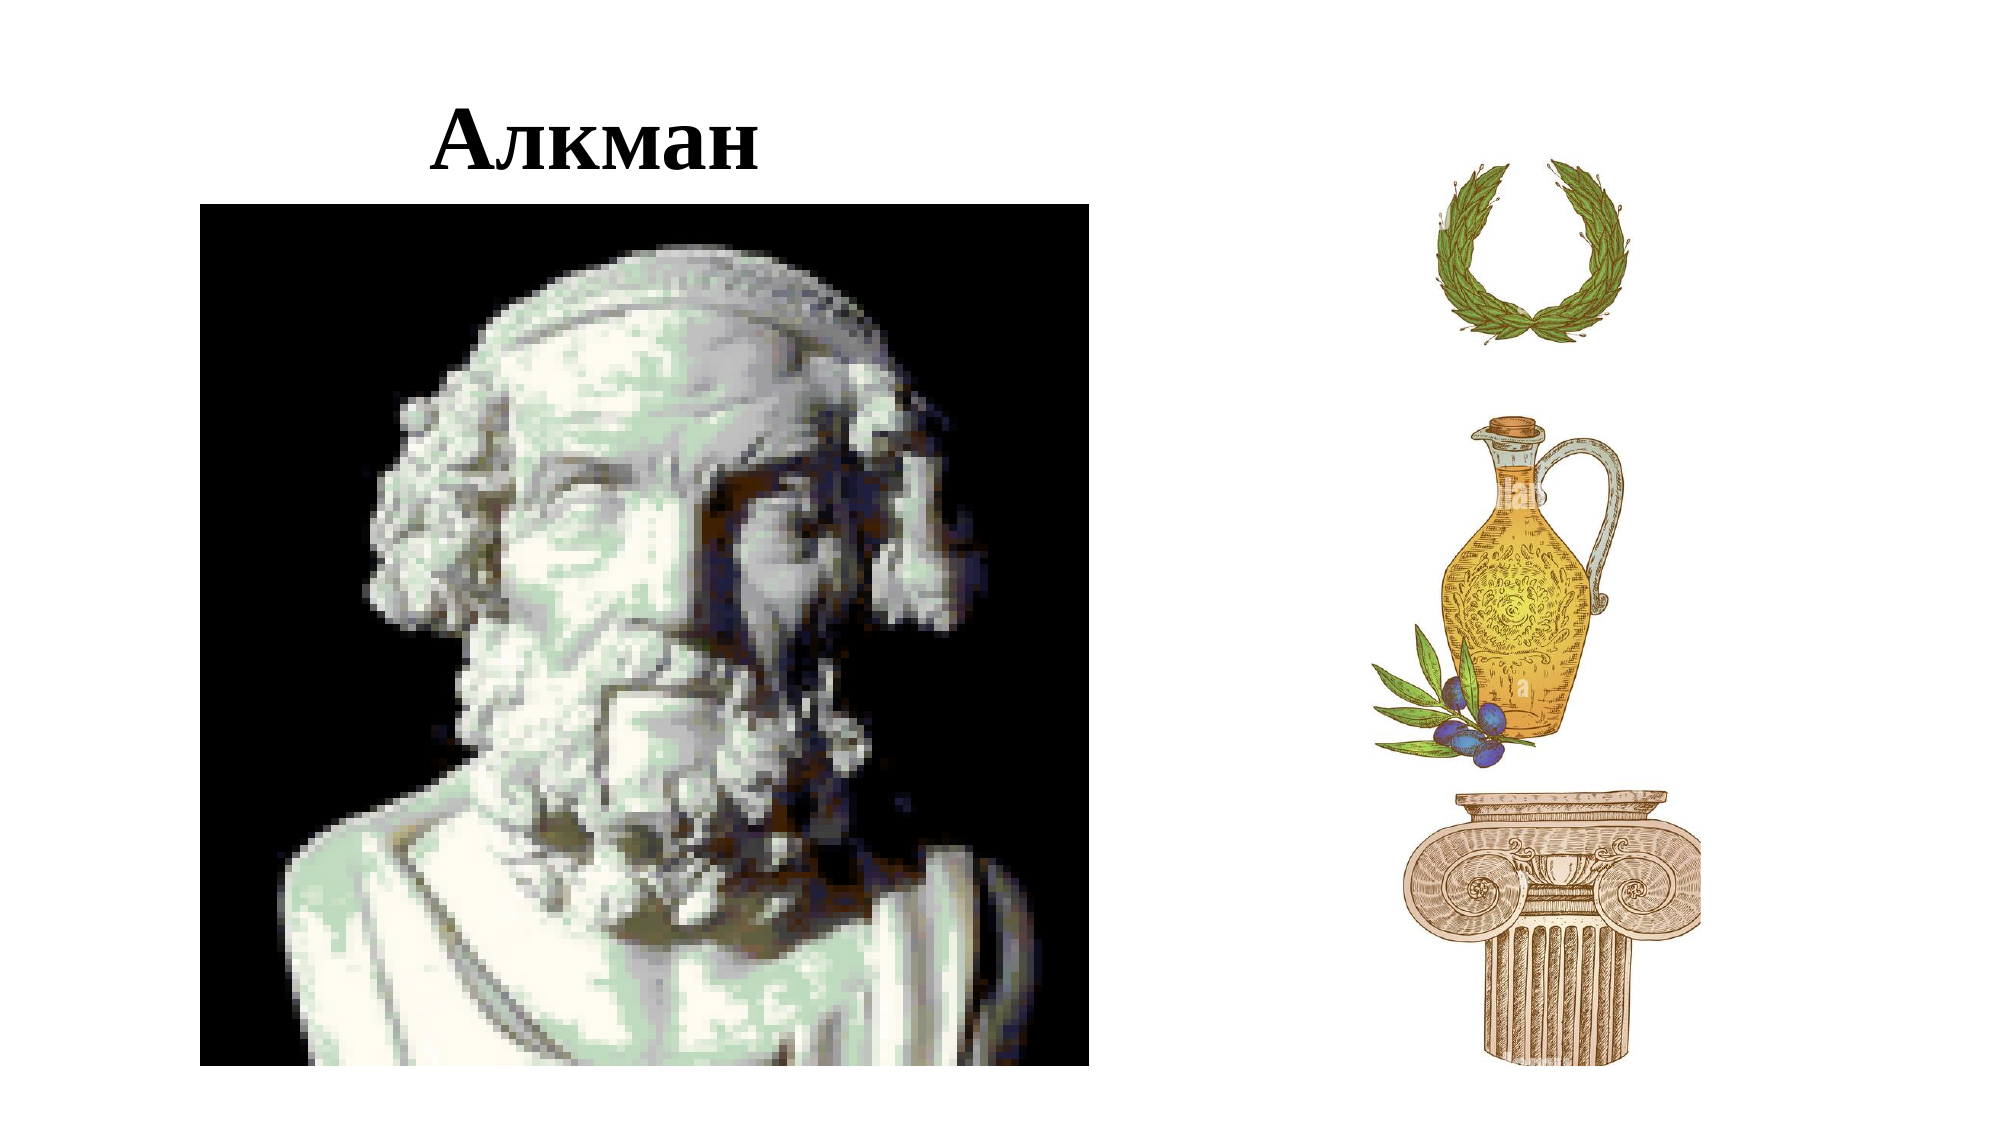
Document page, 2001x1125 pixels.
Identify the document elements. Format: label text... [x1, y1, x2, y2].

picture [200, 204, 1089, 1066]
picture [1371, 119, 1701, 1066]
title Алкман [106, 74, 1649, 205]
